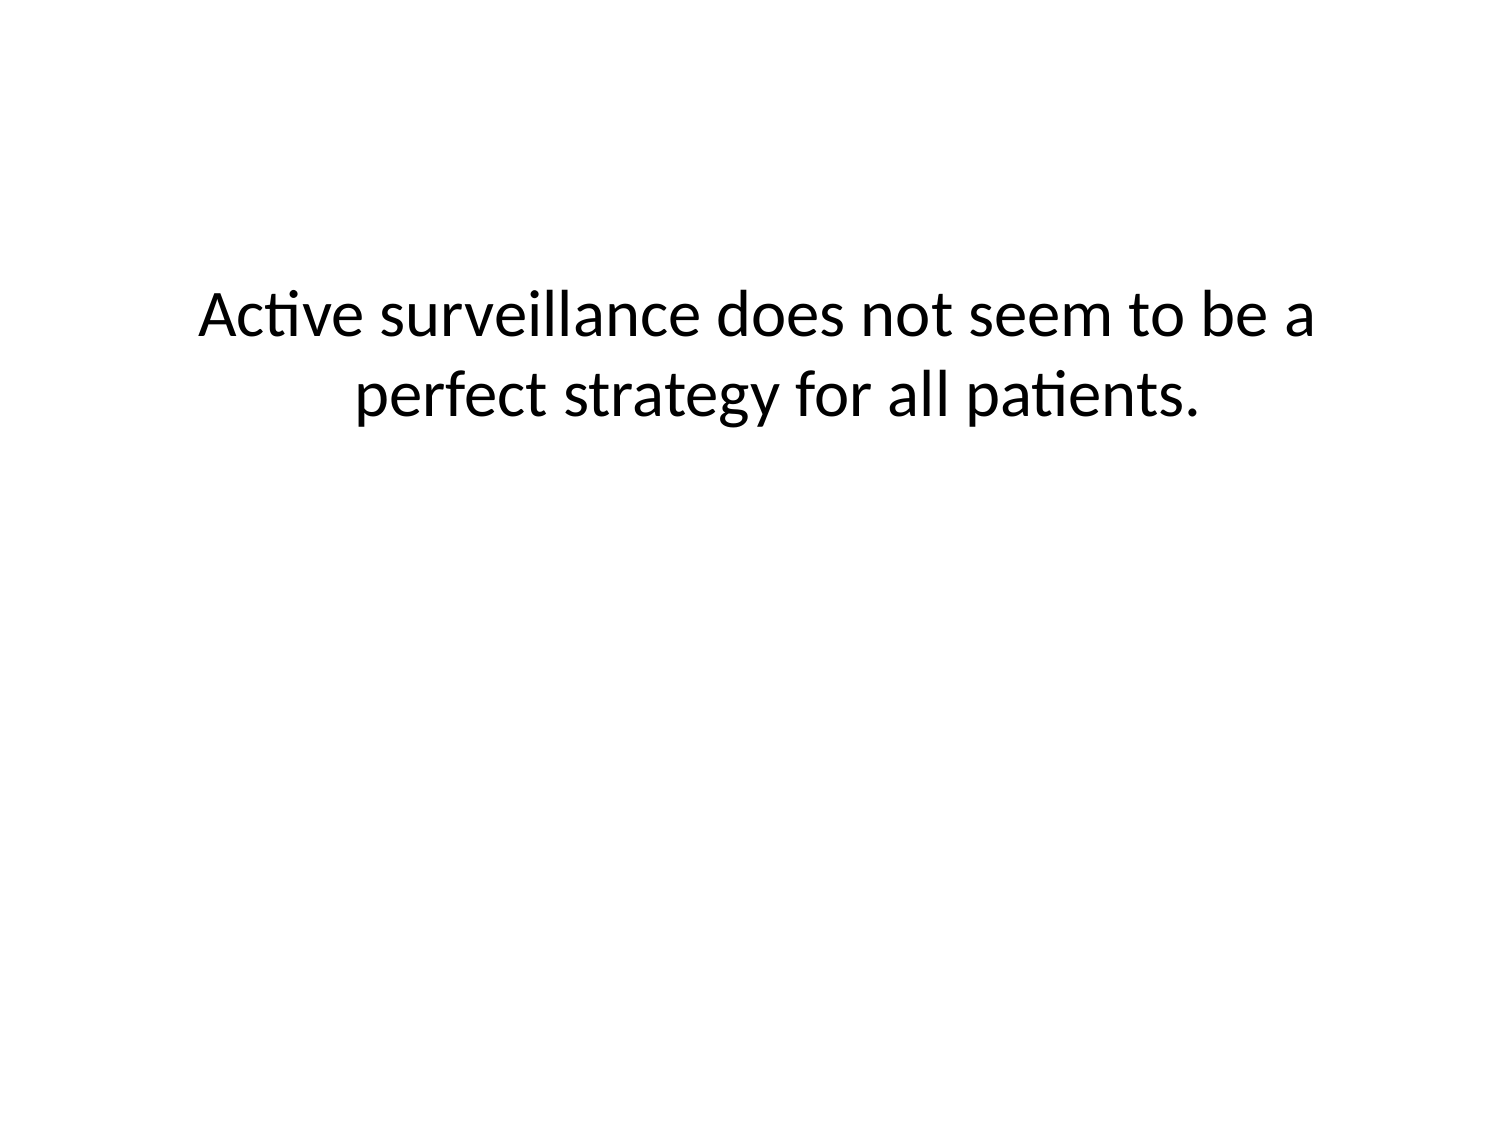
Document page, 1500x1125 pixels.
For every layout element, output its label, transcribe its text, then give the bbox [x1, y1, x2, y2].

list Active surveillance does not seem to be a perfect strategy for all patients. [75, 262, 1425, 1005]
